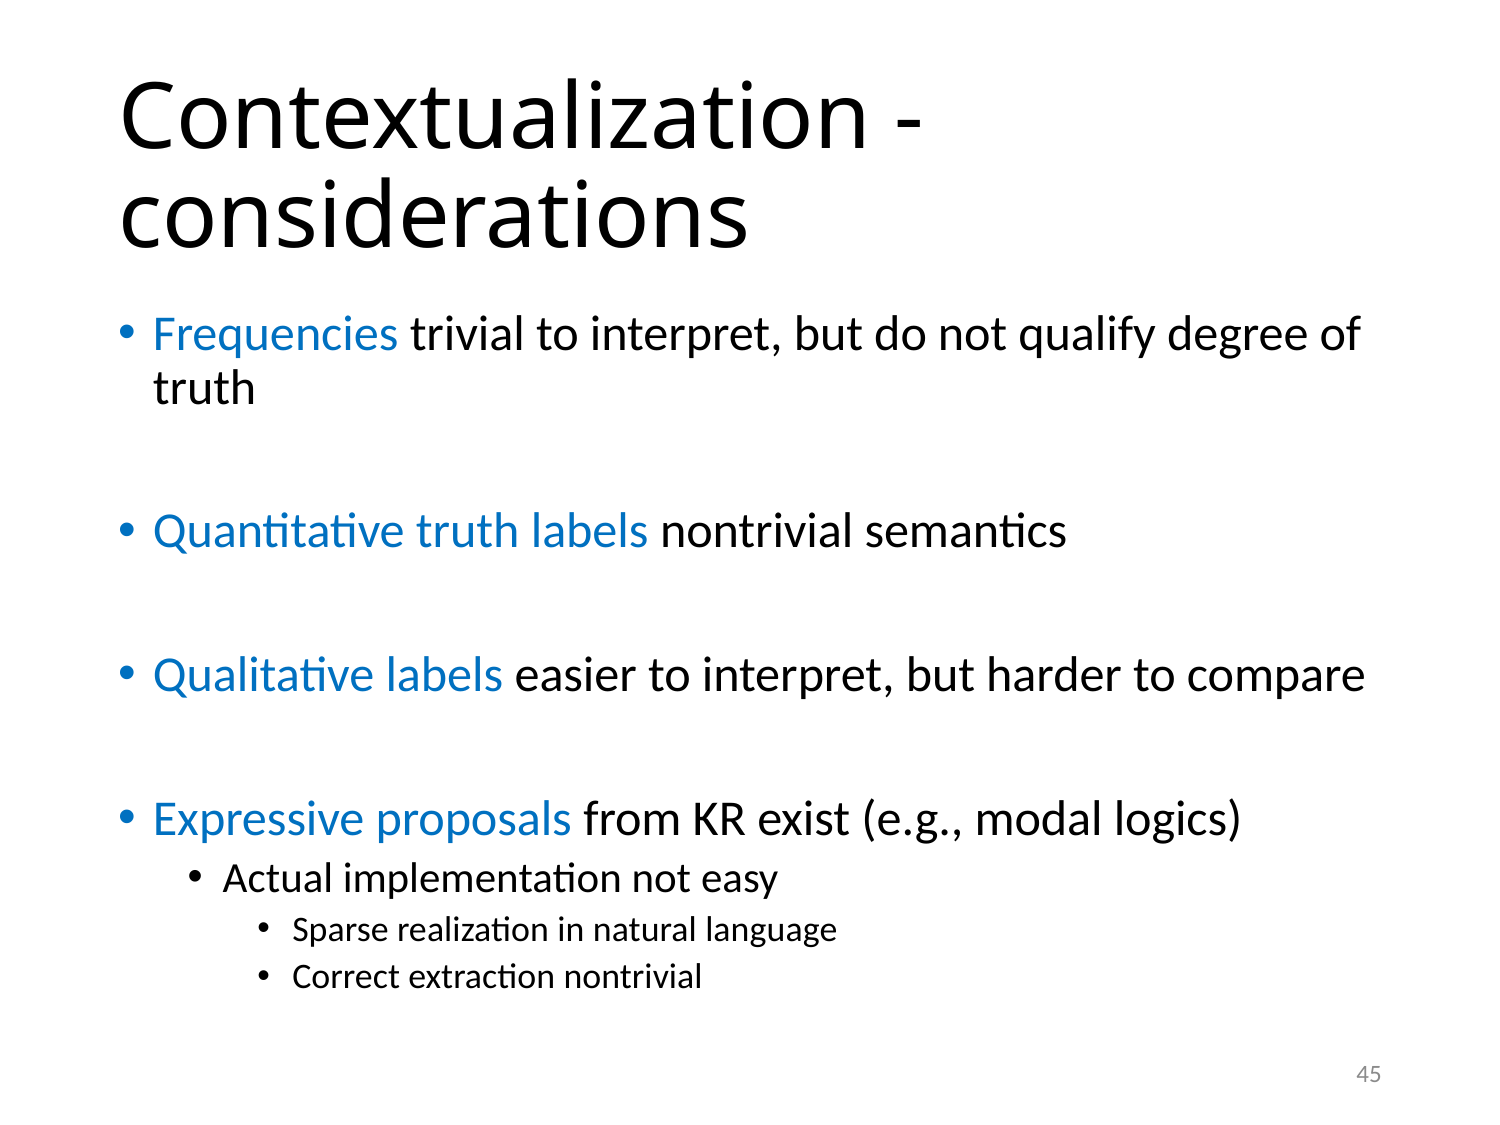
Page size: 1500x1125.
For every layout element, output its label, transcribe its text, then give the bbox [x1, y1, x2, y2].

title Contextualization - considerations [103, 59, 1397, 278]
list Frequencies trivial to interpret, but do not qualify degree of truth Quantitative truth labels nontrivial semantics Qualitative labels easier to interpret, but harder to compare Expressive proposals from KR exist (e.g., modal logics) Actual implementation not easy Sparse realization in natural language Correct extraction nontrivial [103, 299, 1397, 1014]
slide_number 45 [1059, 1042, 1397, 1103]
